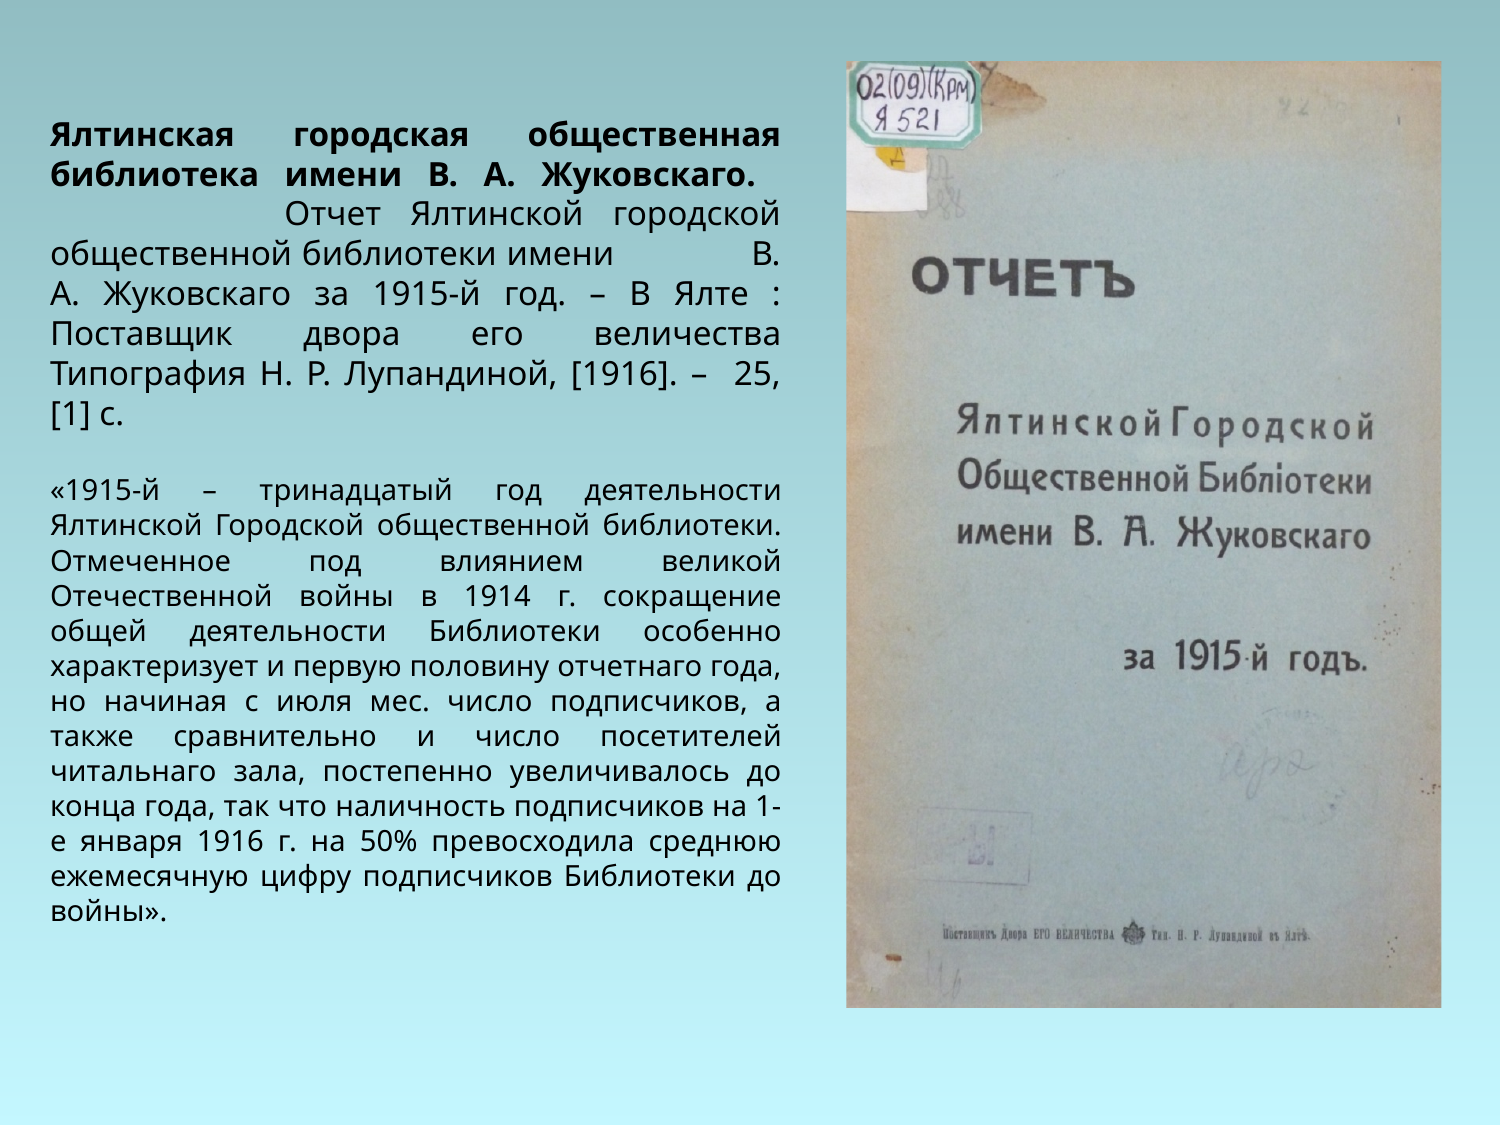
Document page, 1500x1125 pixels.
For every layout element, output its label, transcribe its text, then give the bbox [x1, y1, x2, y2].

list Ялтинская городская общественная библиотека имени В. А. Жуковскаго. Отчет Ялтинской городской общественной библиотеки имени В. А. Жуковскаго за 1915-й год. – В Ялте : Поставщик двора его величества Типография Н. Р. Лупандиной, [1916]. – 25, [1] с. «1915-й – тринадцатый год деятельности Ялтинской Городской общественной библиотеки. Отмеченное под влиянием великой Отечественной войны в 1914 г. сокращение общей деятельности Библиотеки особенно характеризует и первую половину отчетнаго года, но начиная с июля мес. число подписчиков, а также сравнительно и число посетителей читальнаго зала, постепенно увеличивалось до конца года, так что наличность подписчиков на 1-е января 1916 г. на 50% превосходила среднюю ежемесячную цифру подписчиков Библиотеки до войны». [35, 105, 797, 1005]
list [846, 60, 1442, 1008]
